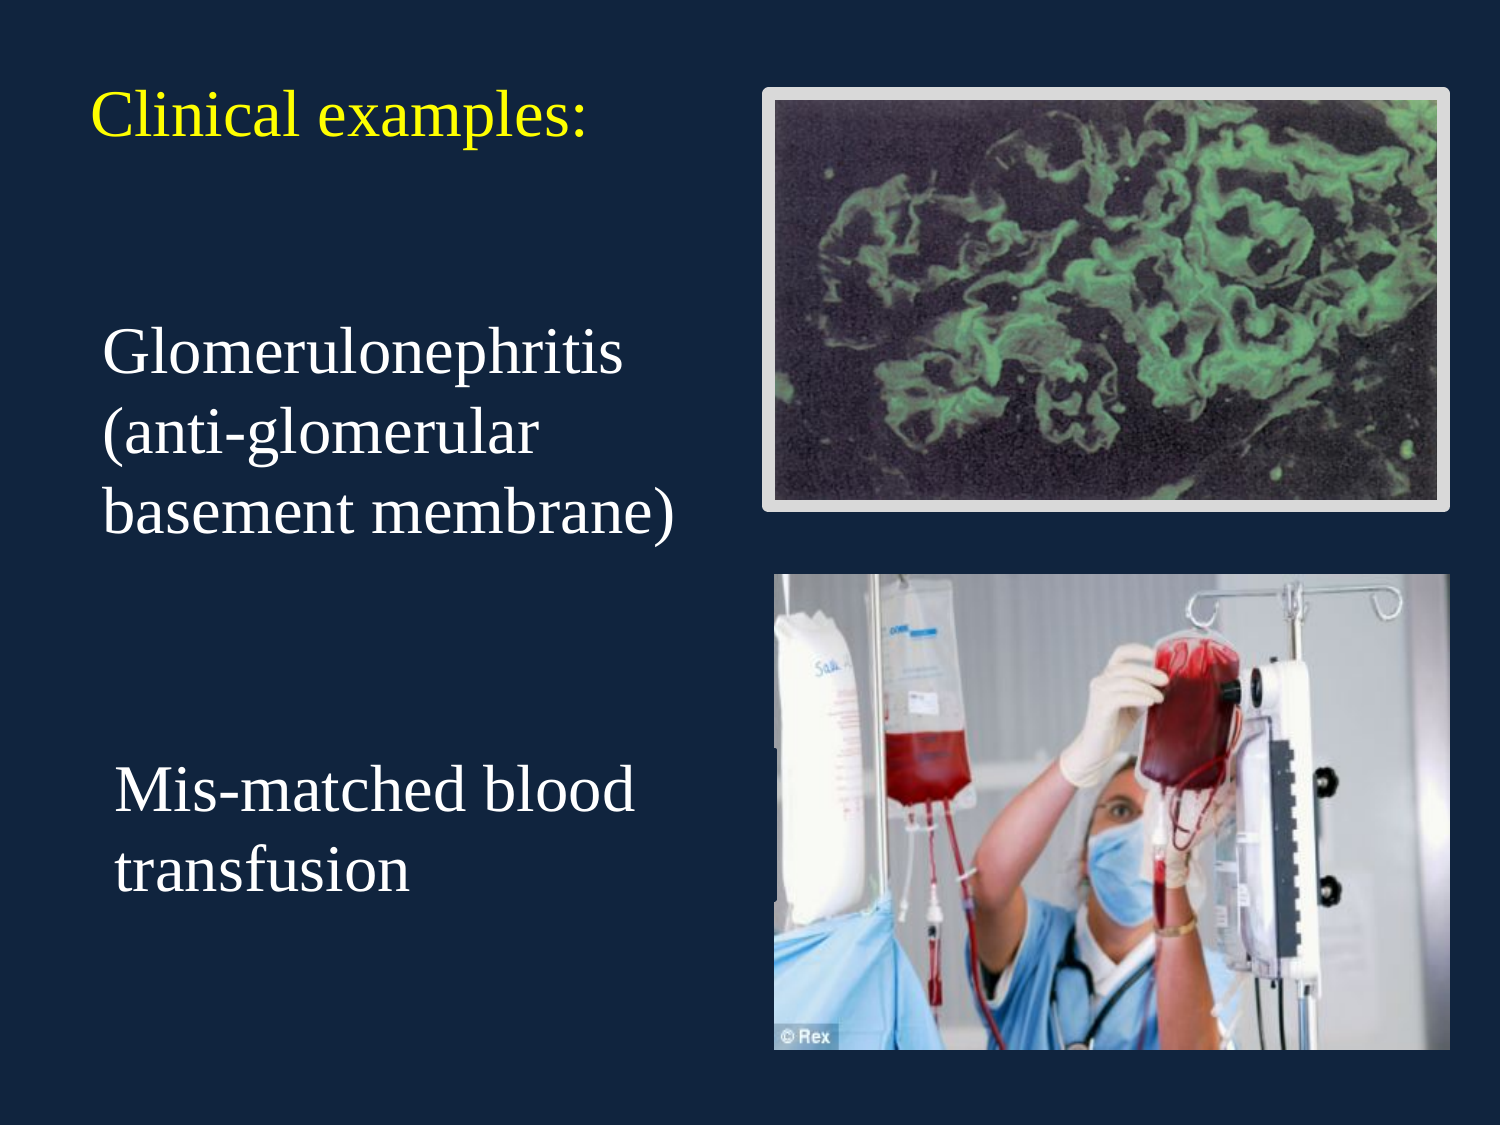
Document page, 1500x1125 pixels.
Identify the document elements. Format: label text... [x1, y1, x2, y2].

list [774, 99, 1438, 501]
picture [774, 574, 1451, 1051]
text_box Mis-matched blood transfusion [98, 748, 769, 902]
title Clinical examples: [75, 45, 1425, 175]
text_box Glomerulonephritis (anti-glomerular basement membrane) [87, 299, 813, 555]
